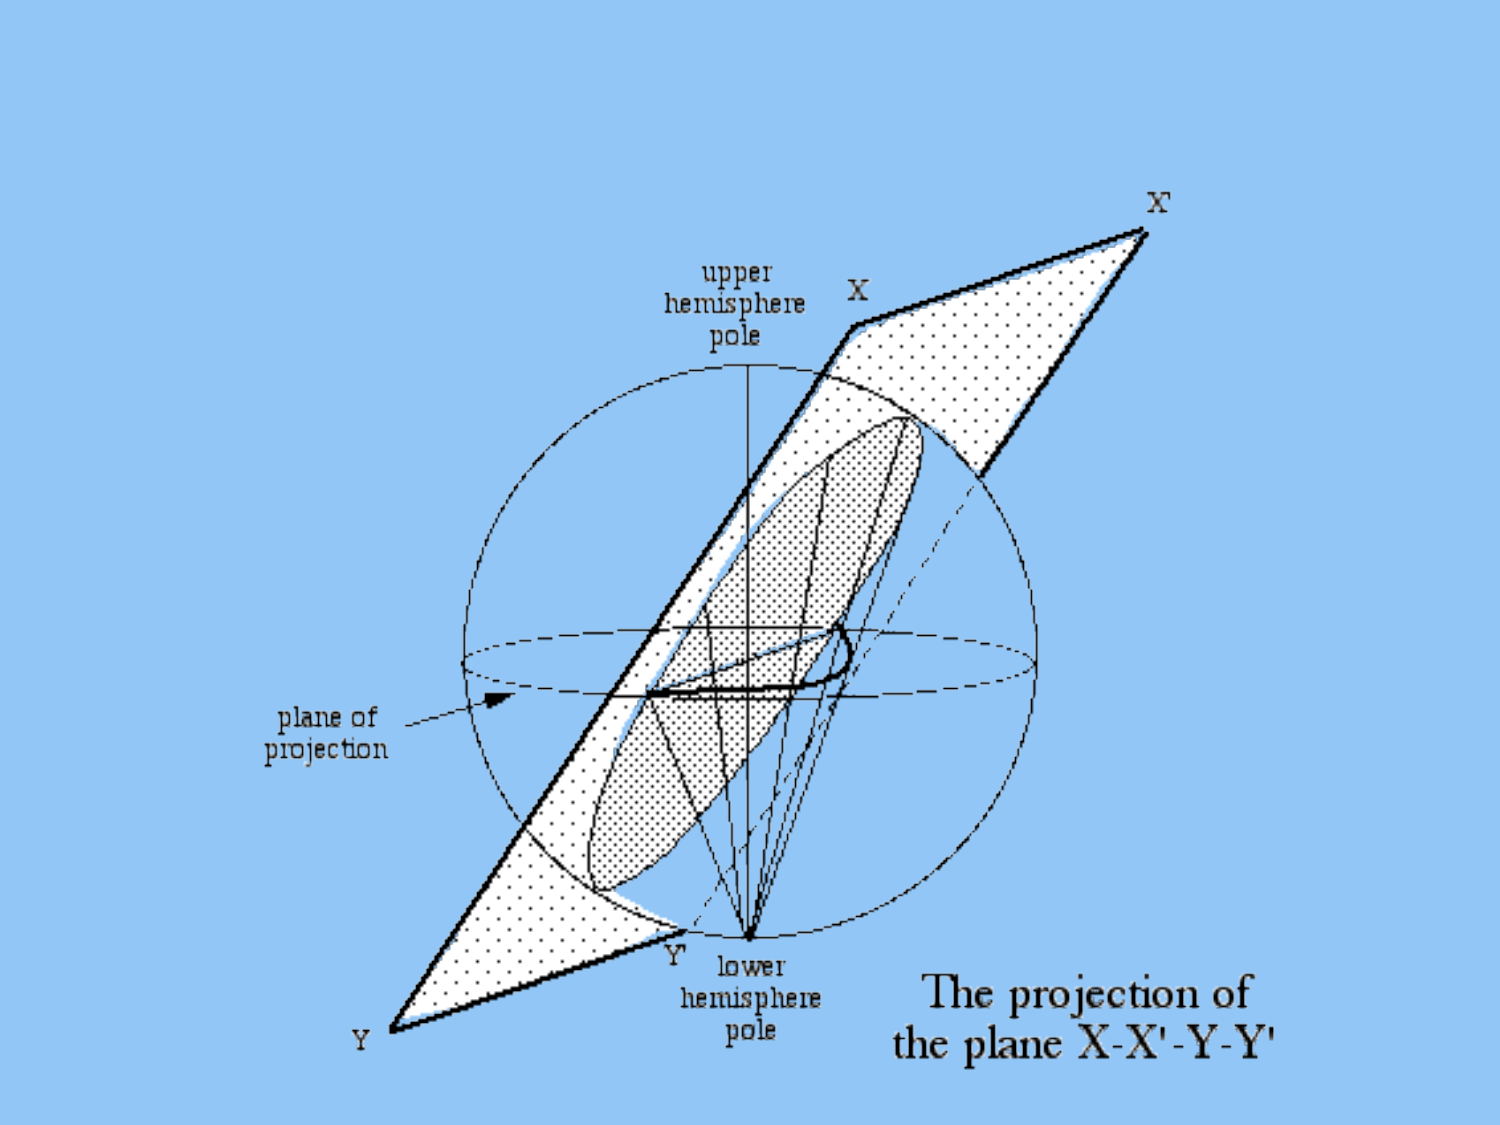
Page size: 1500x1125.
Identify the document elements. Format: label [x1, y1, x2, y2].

picture [212, 187, 1289, 1076]
